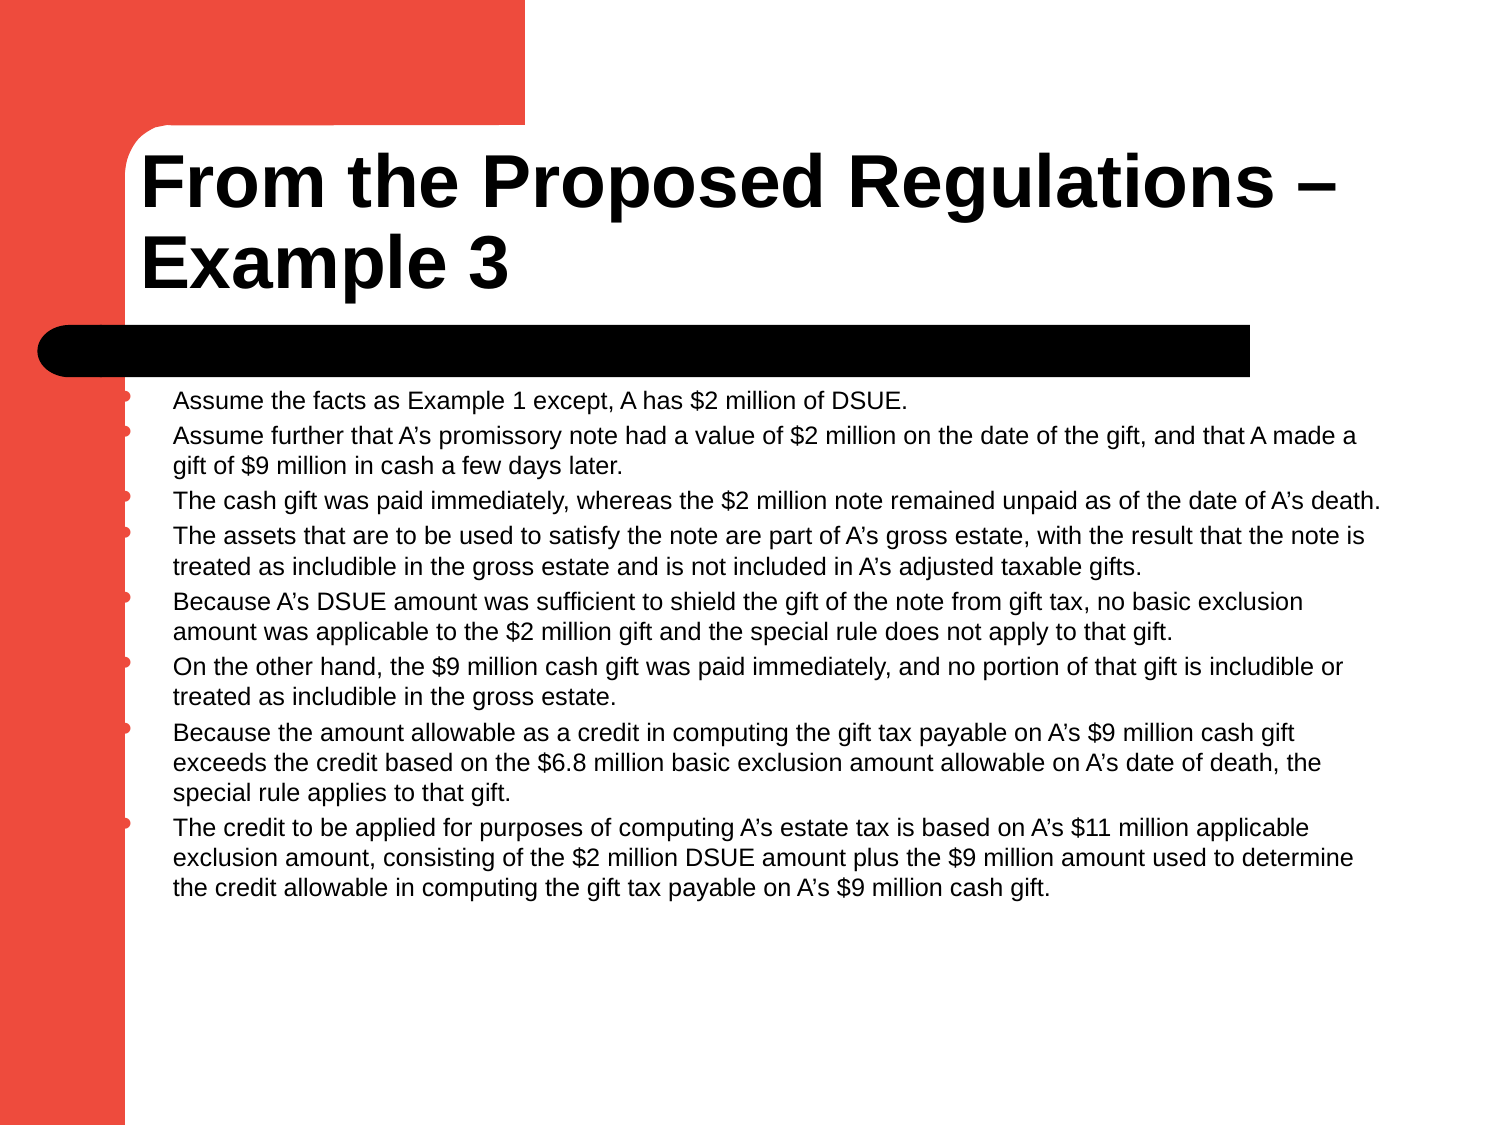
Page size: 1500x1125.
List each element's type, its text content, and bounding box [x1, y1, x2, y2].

title From the Proposed Regulations – Example 3 [125, 125, 1425, 313]
list Assume the facts as Example 1 except, A has $2 million of DSUE. Assume further that A’s promissory note had a value of $2 million on the date of the gift, and that A made a gift of $9 million in cash a few days later. The cash gift was paid immediately, whereas the $2 million note remained unpaid as of the date of A’s death. The assets that are to be used to satisfy the note are part of A’s gross estate, with the result that the note is treated as includible in the gross estate and is not included in A’s adjusted taxable gifts. Because A’s DSUE amount was sufficient to shield the gift of the note from gift tax, no basic exclusion amount was applicable to the $2 million gift and the special rule does not apply to that gift. On the other hand, the $9 million cash gift was paid immediately, and no portion of that gift is includible or treated as includible in the gross estate. Because the amount allowable as a credit in computing the gift tax payable on A’s $9 million cash gift exceeds the credit based on the $6.8 million basic exclusion amount allowable on A’s date of death, the special rule applies to that gift. The credit to be applied for purposes of computing A’s estate tax is based on A’s $11 million applicable exclusion amount, consisting of the $2 million DSUE amount plus the $9 million amount used to determine the credit allowable in computing the gift tax payable on A’s $9 million cash gift. [103, 341, 1397, 940]
